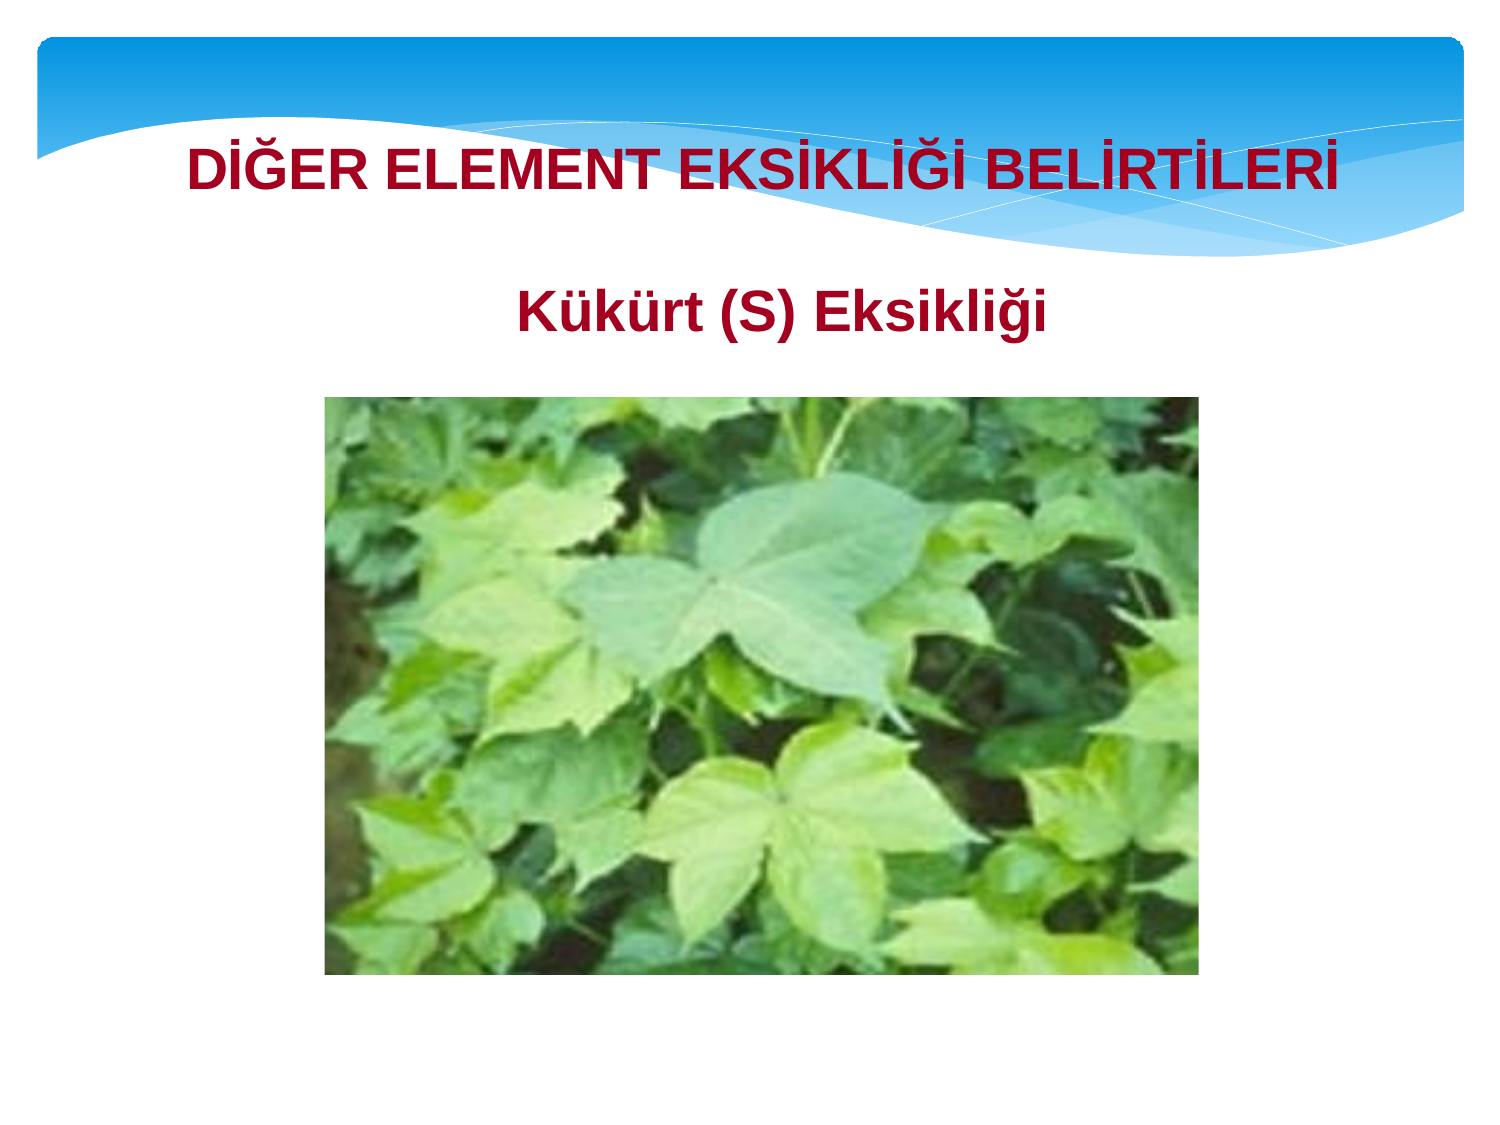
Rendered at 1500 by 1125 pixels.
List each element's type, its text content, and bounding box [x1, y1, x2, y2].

text_box [324, 397, 1199, 975]
picture [1456, 37, 1464, 46]
text_box [507, 123, 703, 129]
picture [37, 66, 1464, 162]
text_box [440, 119, 606, 129]
picture [650, 123, 748, 129]
title DİĞER ELEMENT EKSİKLİĞİ BELİRTİLERİ [184, 129, 1351, 320]
text_box DAL [1351, 140, 1464, 244]
text_box Kükürt (S) Eksikliği [514, 271, 1055, 344]
picture [37, 37, 46, 46]
